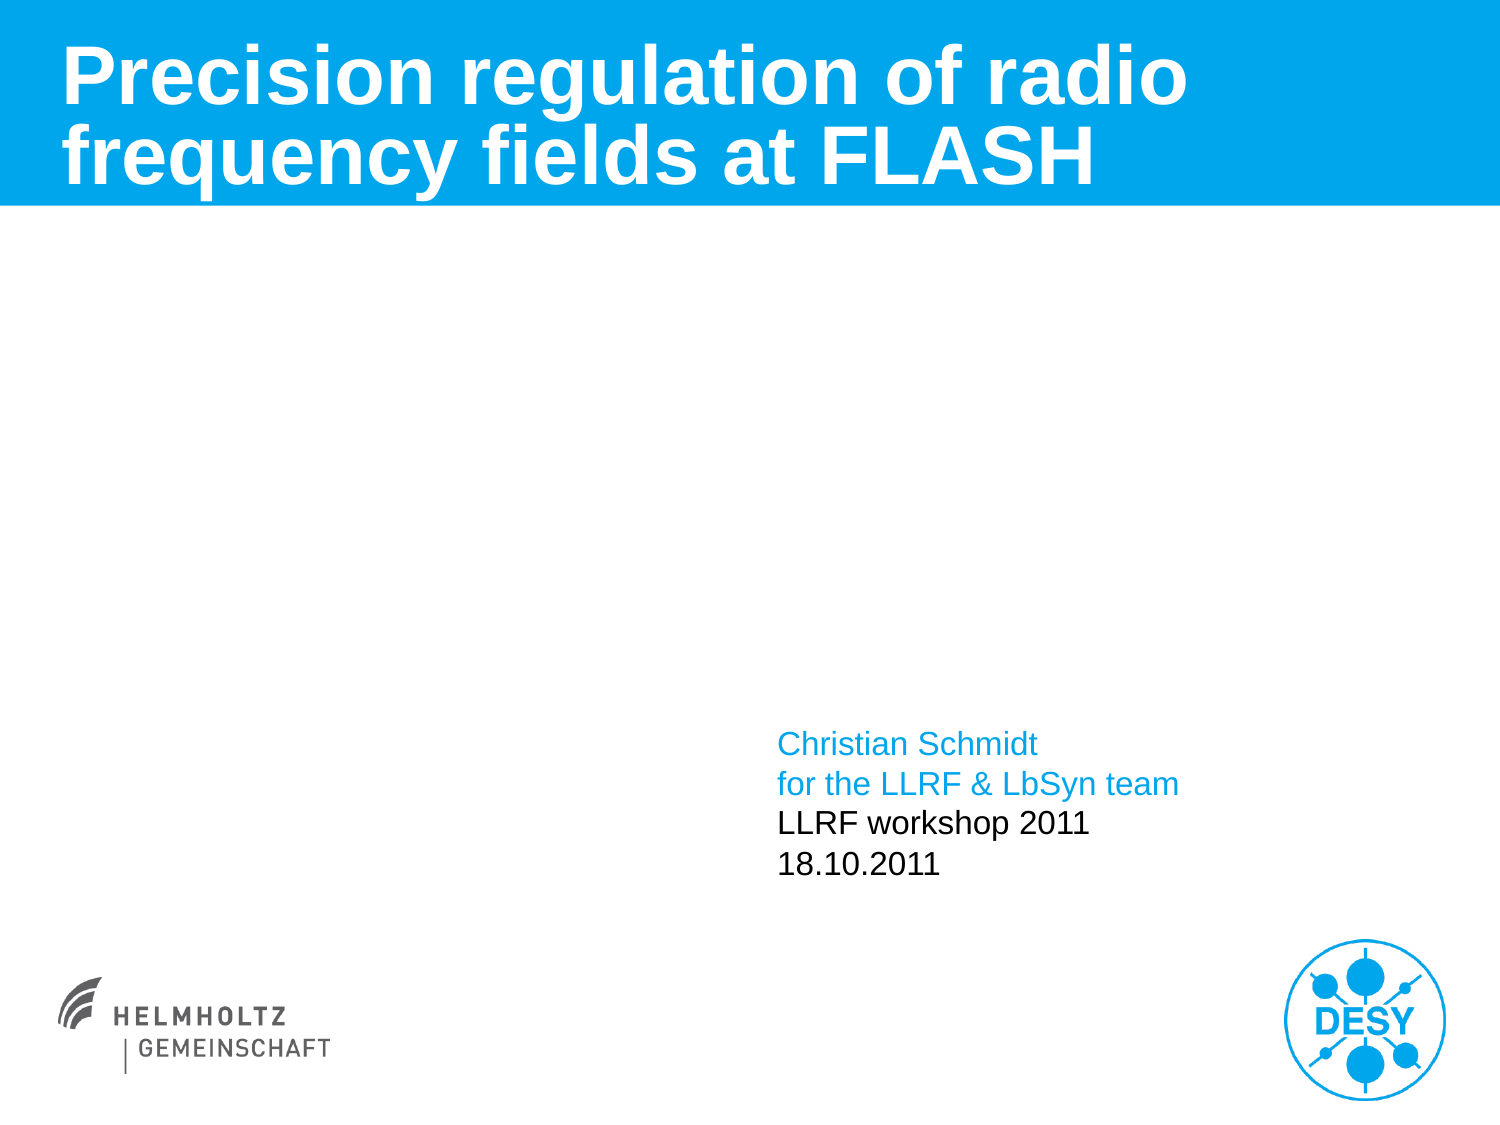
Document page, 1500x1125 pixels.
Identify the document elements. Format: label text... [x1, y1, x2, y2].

picture [58, 977, 330, 1074]
picture [1284, 1032, 1349, 1101]
picture [1284, 939, 1354, 1008]
picture [1377, 939, 1446, 1004]
picture [1288, 943, 1443, 1098]
text_box Christian Schmidt for the LLRF & LbSyn team LLRF workshop 2011 18.10.2011 [762, 714, 1446, 889]
title Precision regulation of radio frequency fields at FLASH [46, 0, 1444, 208]
picture [1382, 1036, 1446, 1101]
